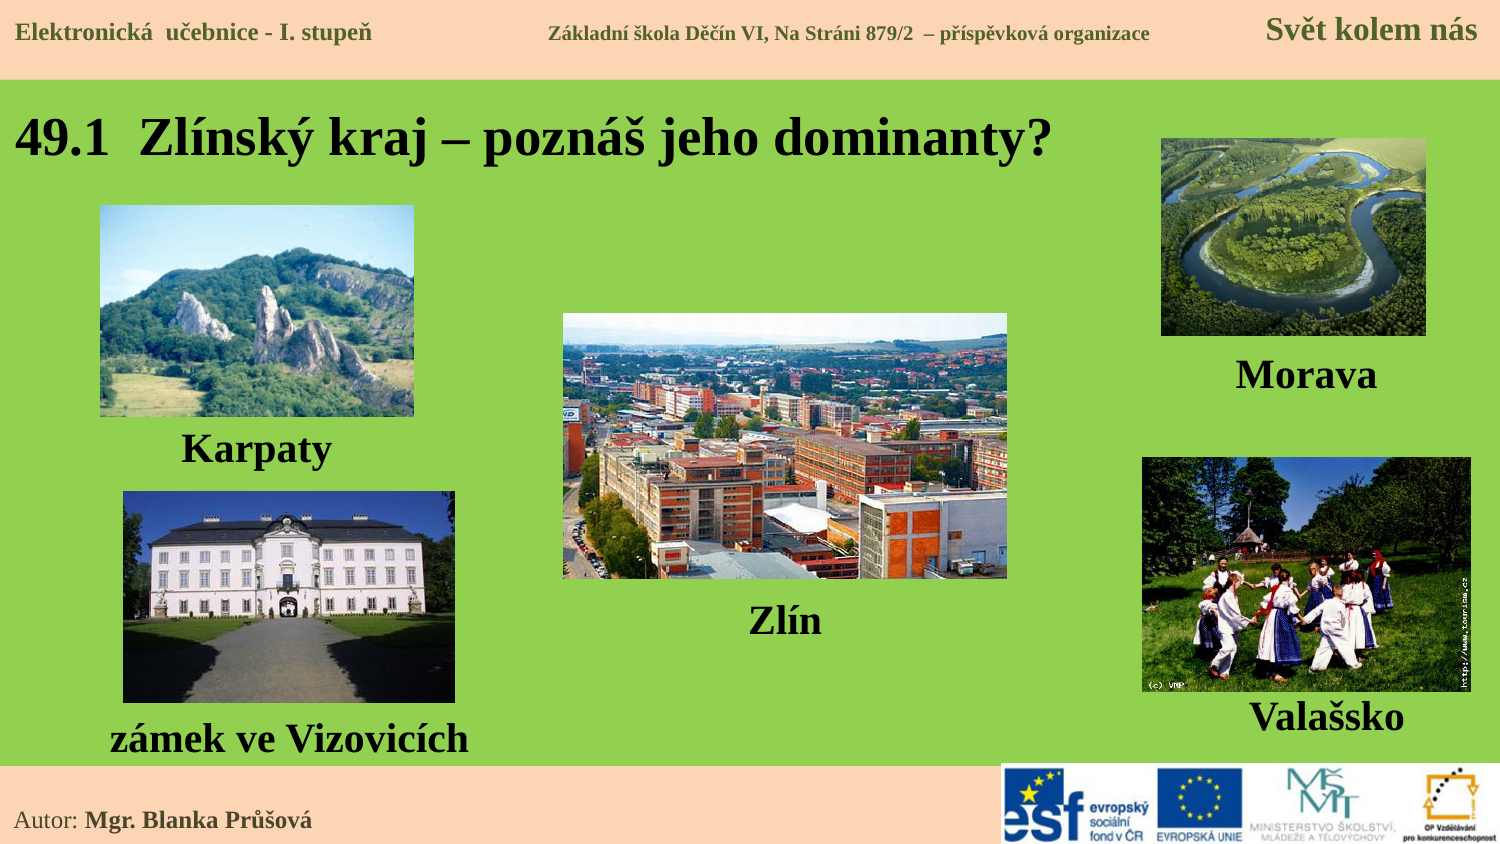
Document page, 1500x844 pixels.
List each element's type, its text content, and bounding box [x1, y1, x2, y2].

picture [1001, 763, 1500, 844]
text_box Elektronická učebnice - I. stupeň Základní škola Děčín VI, Na Stráni 879/2 – příspěvková organizace Svět kolem nás [0, 0, 1500, 80]
picture [563, 313, 1007, 580]
picture [100, 205, 414, 418]
text_box Valašsko [1233, 700, 1421, 747]
text_box Autor: Mgr. Blanka Průšová [0, 766, 996, 844]
picture [1161, 138, 1426, 337]
text_box Karpaty [166, 426, 348, 479]
text_box Morava [1220, 344, 1393, 405]
text_box zámek ve Vizovicích [94, 703, 485, 769]
picture [1142, 457, 1471, 692]
picture [123, 490, 455, 704]
text_box Zlín [733, 588, 838, 650]
title 49.1 Zlínský kraj – poznáš jeho dominanty? [0, 84, 1128, 182]
